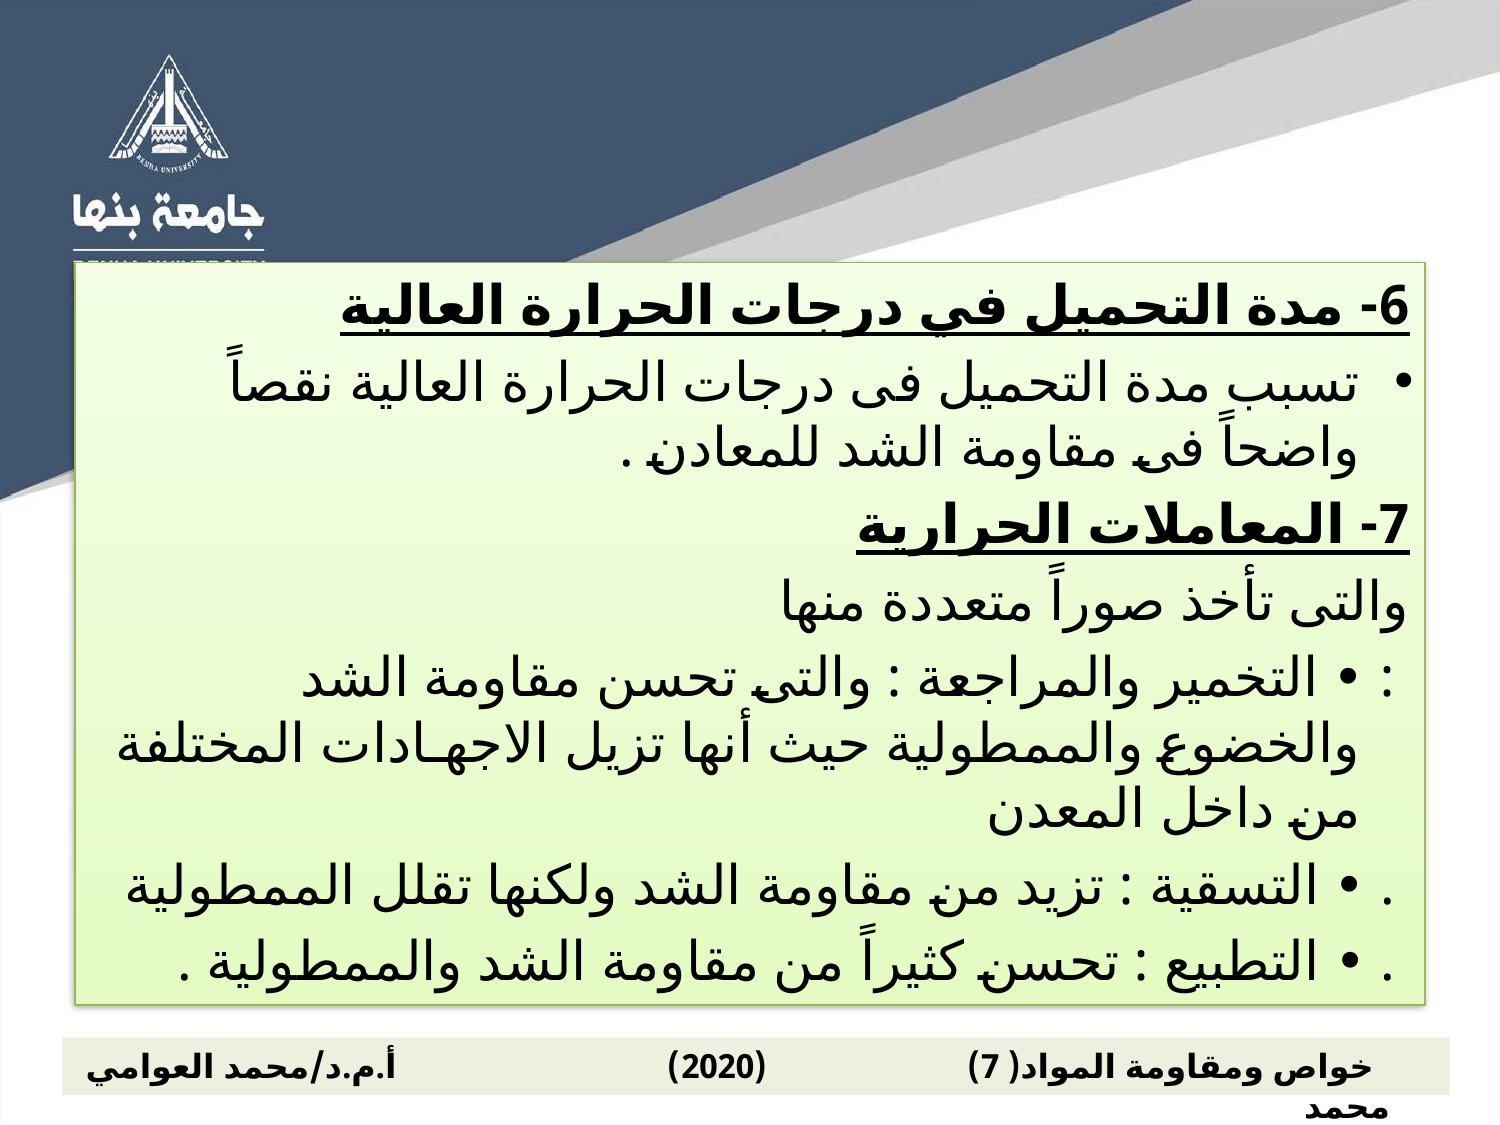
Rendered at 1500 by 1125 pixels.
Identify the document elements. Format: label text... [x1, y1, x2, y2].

picture [0, 0, 1500, 1125]
text_box خواص ومقاومة المواد( 7) (2020) أ.م.د/محمد العوامي محمد [62, 1037, 1450, 1095]
list 6- مدة التحميل في درجات الحرارة العالية تسبب مدة التحميل فى درجات الحرارة العالية نقصاً واضحاً فى مقاومة الشد للمعادن . 7- المعاملات الحرارية والتى تأخذ صوراً متعددة منها : • التخمير والمراجعة : والتى تحسن مقاومة الشد والخضوع والممطولية حيث أنها تزيل الاجهـادات المختلفة من داخل المعدن . • التسقية : تزيد من مقاومة الشد ولكنها تقلل الممطولية . • التطبيع : تحسن كثيراً من مقاومة الشد والممطولية . [74, 262, 1426, 1006]
